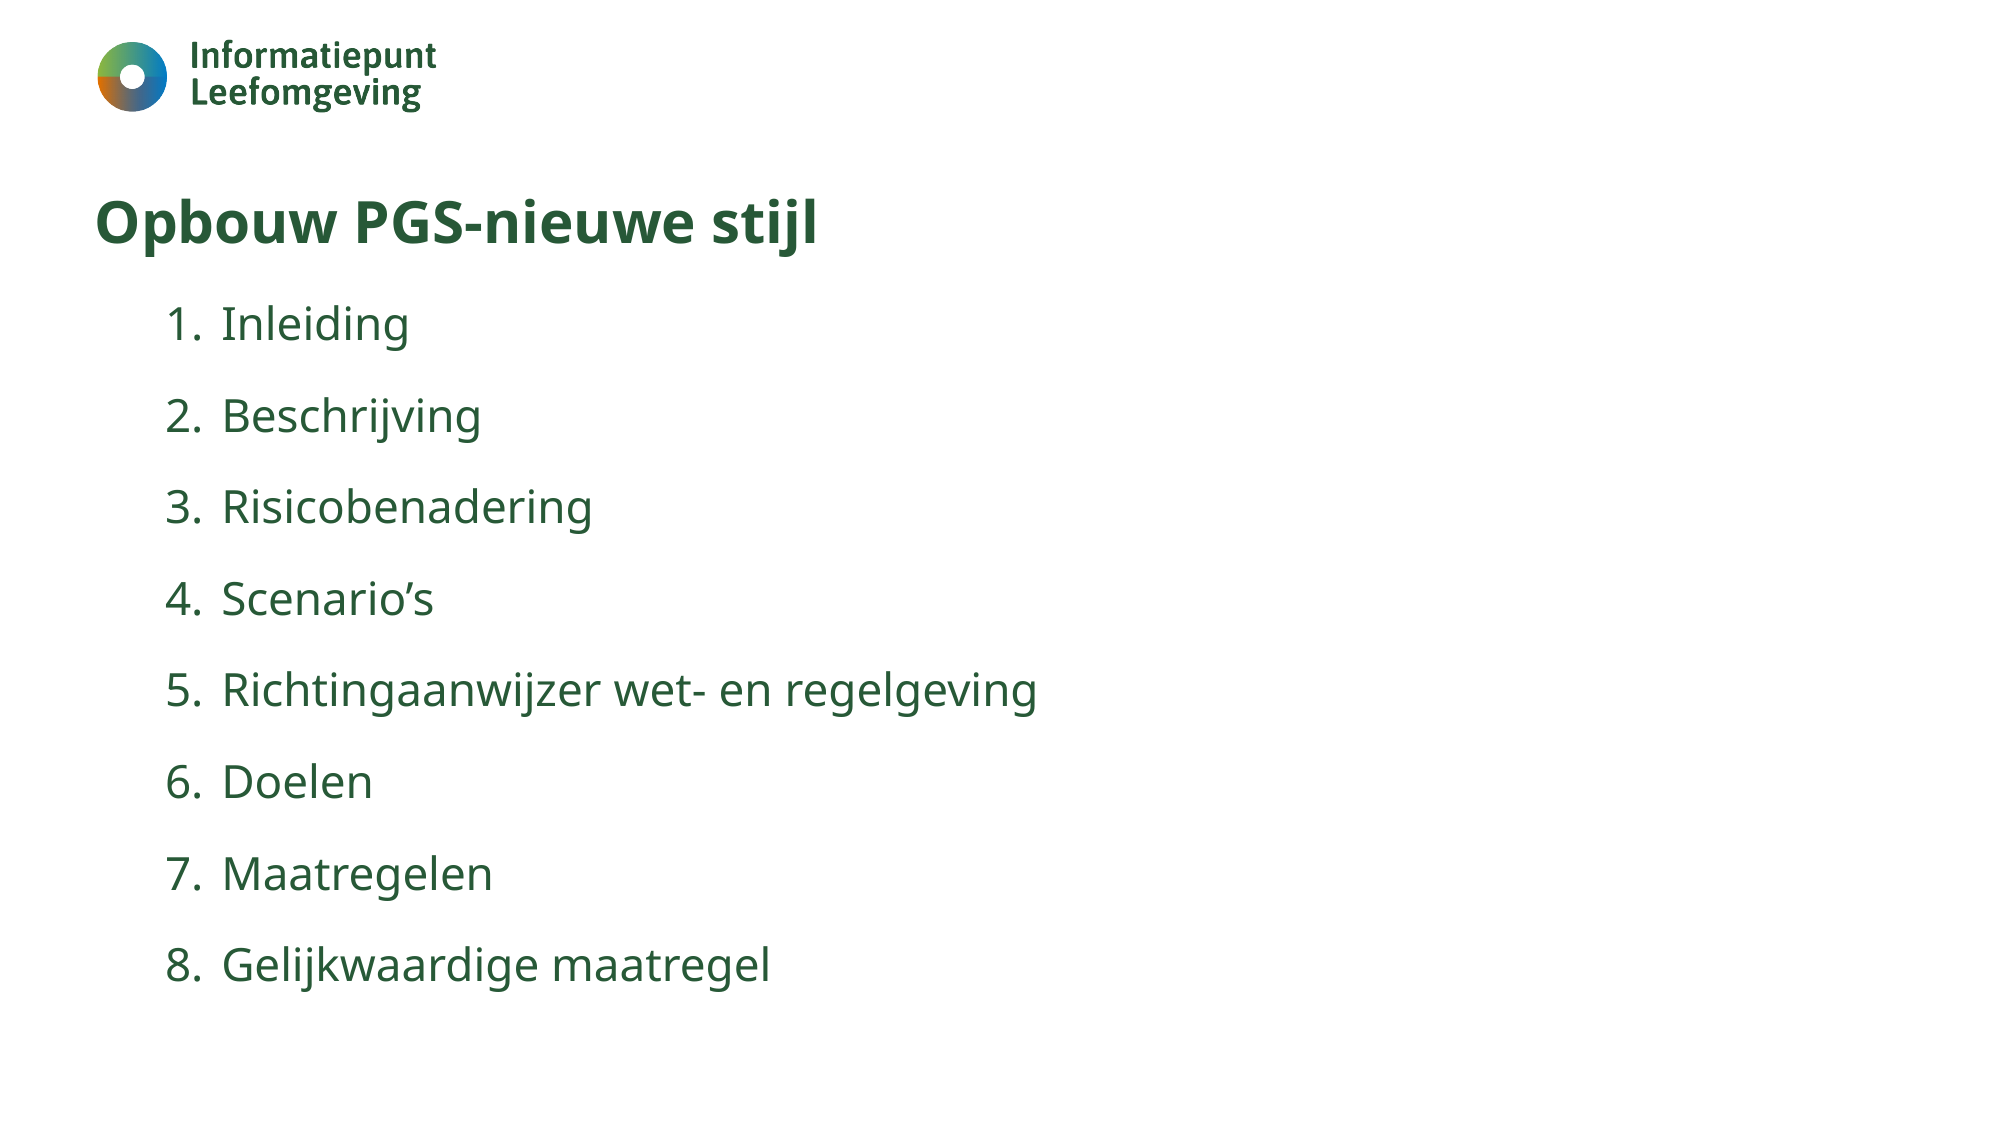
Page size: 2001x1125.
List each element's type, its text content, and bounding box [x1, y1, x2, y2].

title Opbouw PGS-nieuwe stijl [94, 185, 1735, 255]
picture [68, 11, 513, 142]
list Inleiding Beschrijving Risicobenadering Scenario’s Richtingaanwijzer wet- en regelgeving Doelen Maatregelen Gelijkwaardige maatregel [164, 267, 1508, 1001]
